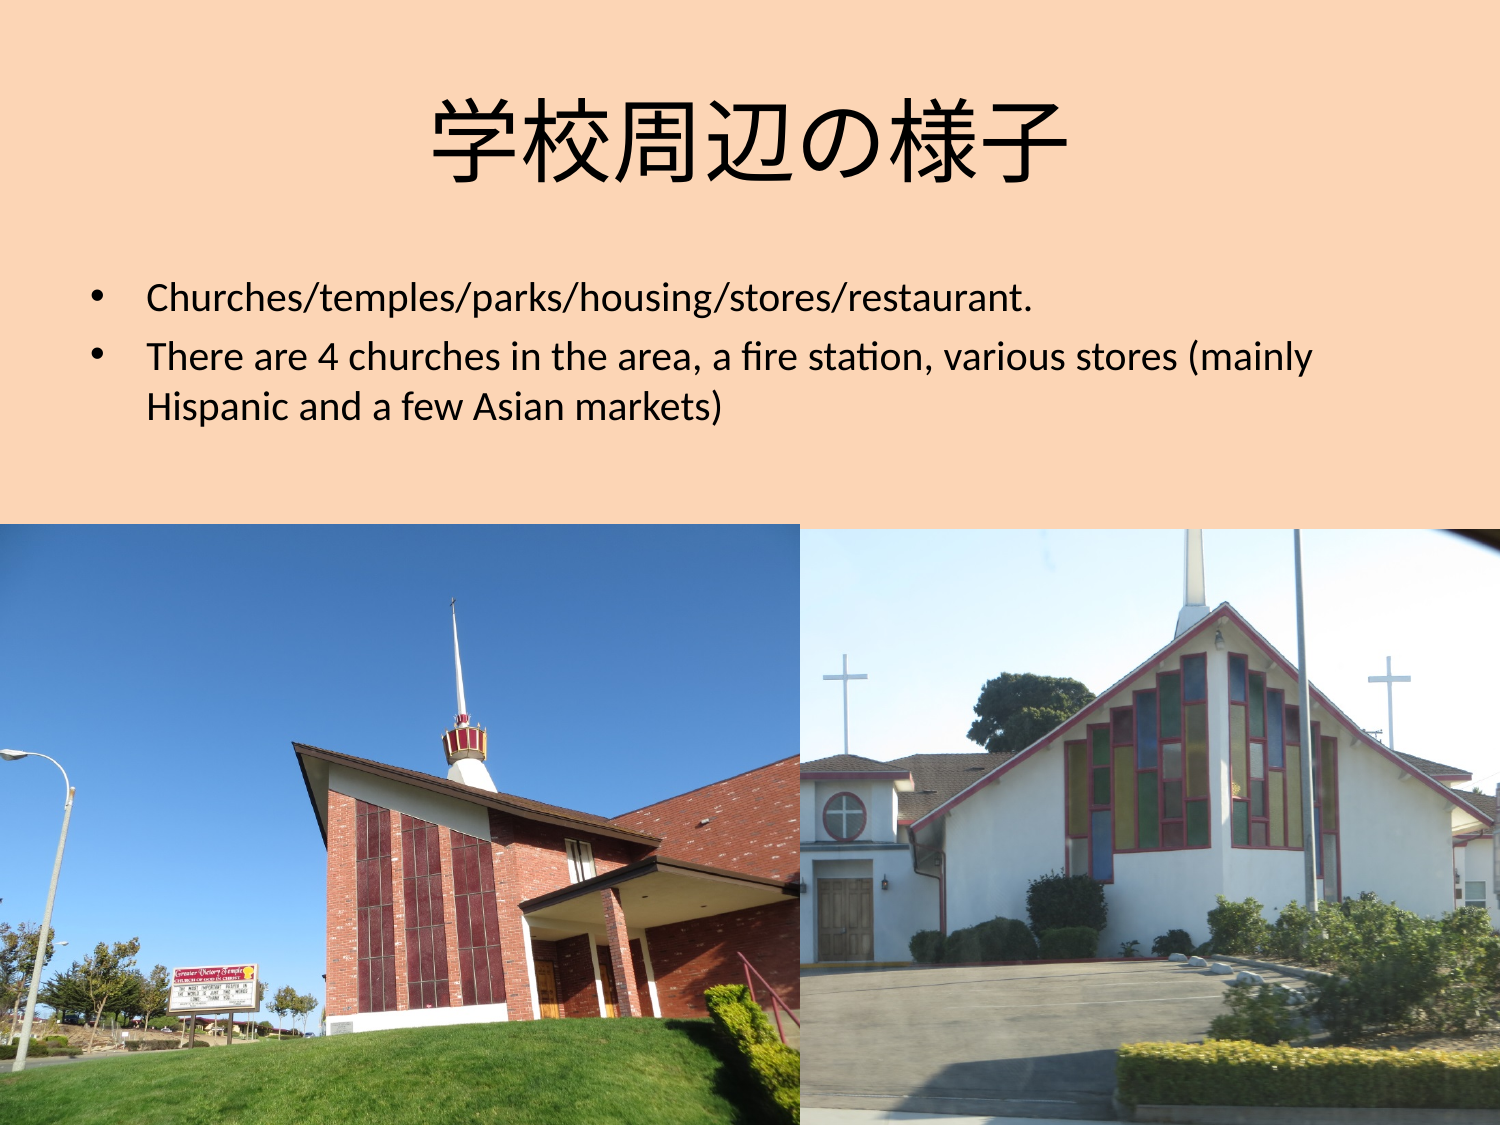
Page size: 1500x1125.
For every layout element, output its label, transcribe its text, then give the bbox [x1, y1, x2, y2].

title 学校周辺の様子 [75, 45, 1425, 233]
list Churches/temples/parks/housing/stores/restaurant. There are 4 churches in the area, a fire station, various stores (mainly Hispanic and a few Asian markets) [75, 262, 1425, 528]
picture [0, 524, 1500, 1125]
